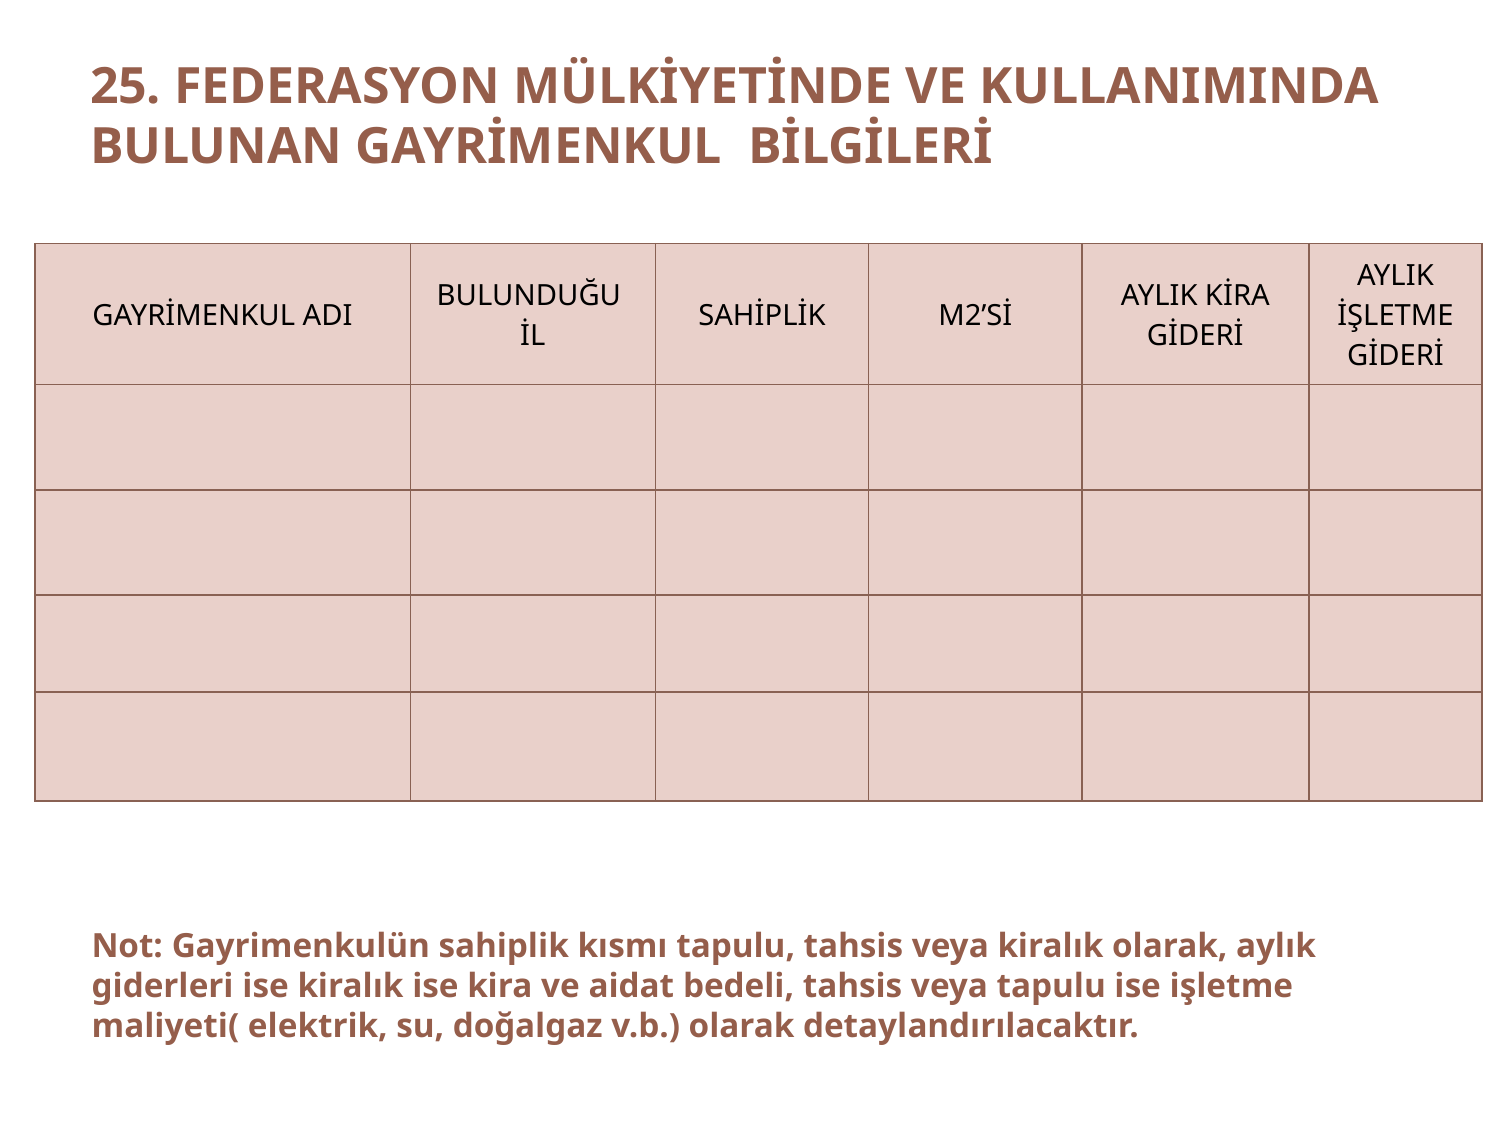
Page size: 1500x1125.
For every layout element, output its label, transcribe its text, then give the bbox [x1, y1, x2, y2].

table_cell [1310, 491, 1481, 594]
table_cell [869, 385, 1081, 489]
table_cell [1083, 385, 1308, 489]
table_header AYLIK KİRA GİDERİ [1083, 244, 1308, 384]
table_cell [1310, 693, 1481, 800]
table_cell [411, 596, 655, 691]
title 25. FEDERASYON MÜLKİYETİNDE VE KULLANIMINDA BULUNAN GAYRİMENKUL BİLGİLERİ [74, 45, 1426, 233]
table_cell [36, 596, 410, 691]
table_header GAYRİMENKUL ADI [36, 244, 410, 384]
table_cell [36, 693, 410, 800]
table_cell [411, 385, 655, 489]
table_header AYLIK İŞLETME GİDERİ [1310, 244, 1481, 384]
table_cell [36, 385, 410, 489]
table_cell [1083, 693, 1308, 800]
table_cell [869, 596, 1081, 691]
table_cell [1083, 596, 1308, 691]
table_cell [656, 693, 868, 800]
table_cell [869, 491, 1081, 594]
table_cell [1310, 385, 1481, 489]
table_header M2’Sİ [869, 244, 1081, 384]
text_box [519, 517, 550, 608]
table_cell [1310, 596, 1481, 691]
table_header SAHİPLİK [656, 244, 868, 384]
table_cell [411, 491, 655, 594]
table_cell [869, 693, 1081, 800]
text_box Not: Gayrimenkulün sahiplik kısmı tapulu, tahsis veya kiralık olarak, aylık giderleri ise kiralık ise kira ve aidat bedeli, tahsis veya tapulu ise işletme maliyeti( elektrik, su, doğalgaz v.b.) olarak detaylandırılacaktır. [76, 916, 1427, 1033]
table_cell [656, 596, 868, 691]
table_cell [411, 693, 655, 800]
table_cell [1083, 491, 1308, 594]
table_cell [36, 491, 410, 594]
table_header BULUNDUĞU İL [411, 244, 655, 384]
table_cell [656, 491, 868, 594]
table_cell [656, 385, 868, 489]
